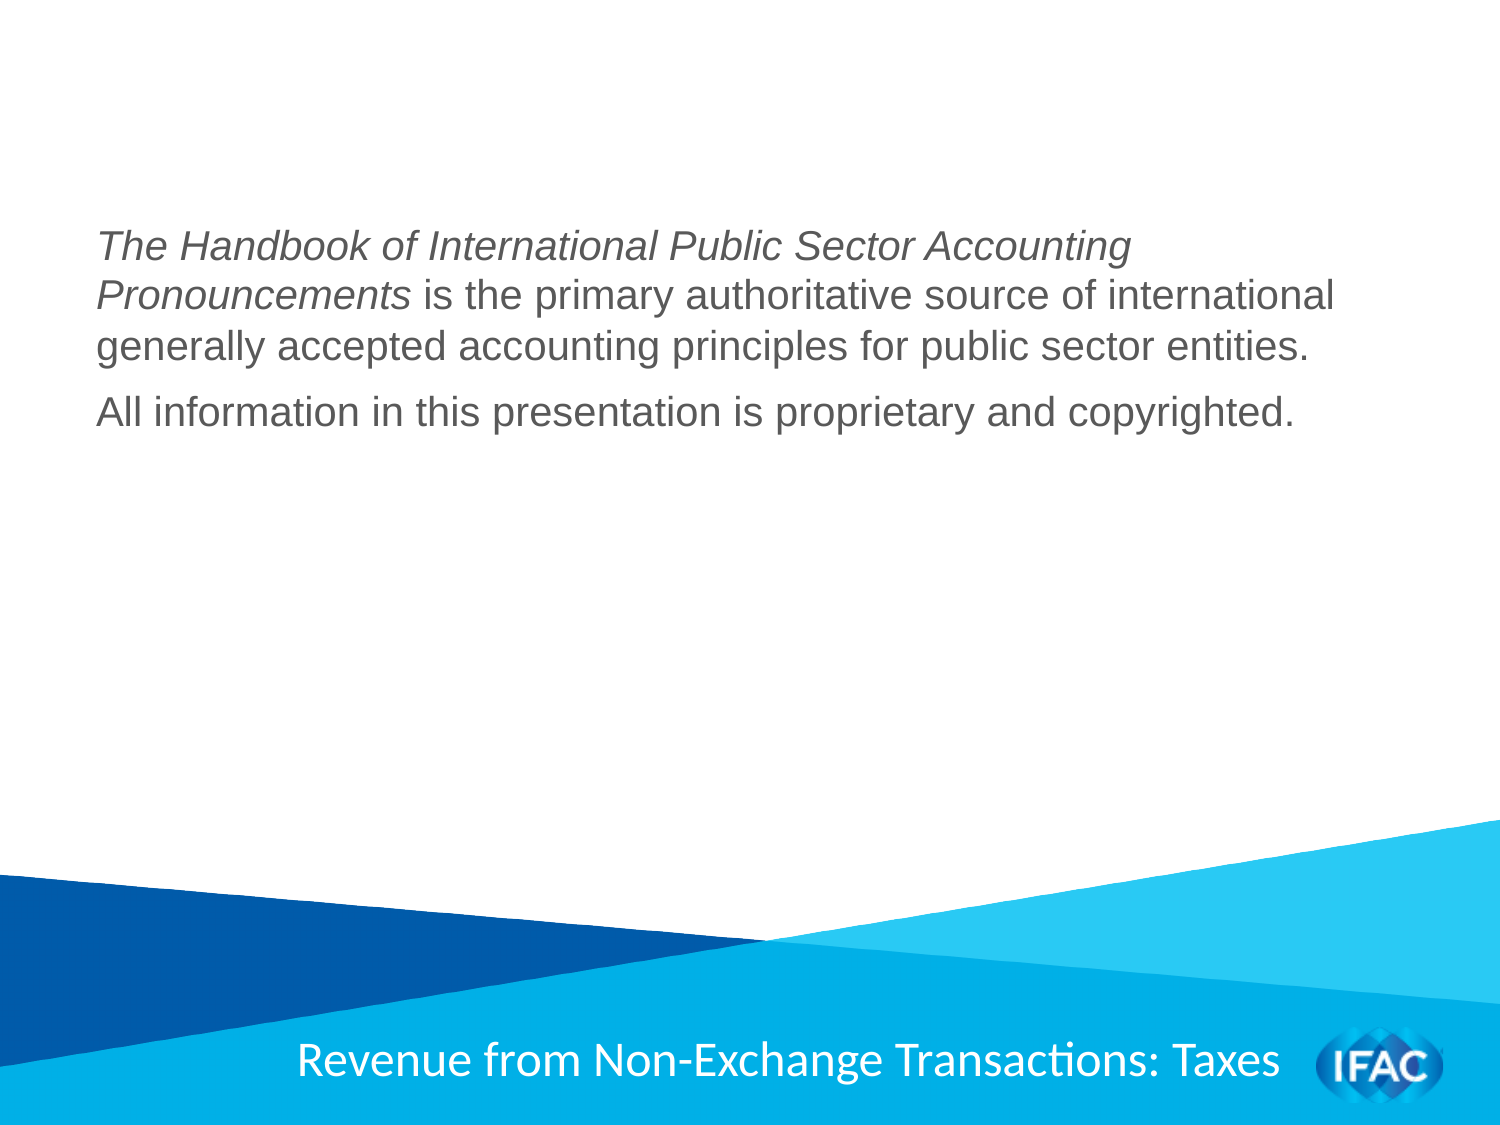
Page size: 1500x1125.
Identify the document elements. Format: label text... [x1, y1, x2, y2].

text_box The Handbook of International Public Sector Accounting Pronouncements is the primary authoritative source of international generally accepted accounting principles for public sector entities. All information in this presentation is proprietary and copyrighted. [81, 144, 1409, 555]
picture [0, 442, 1500, 1065]
text_box Revenue from Non-Exchange Transactions: Taxes [87, 1018, 1296, 1094]
